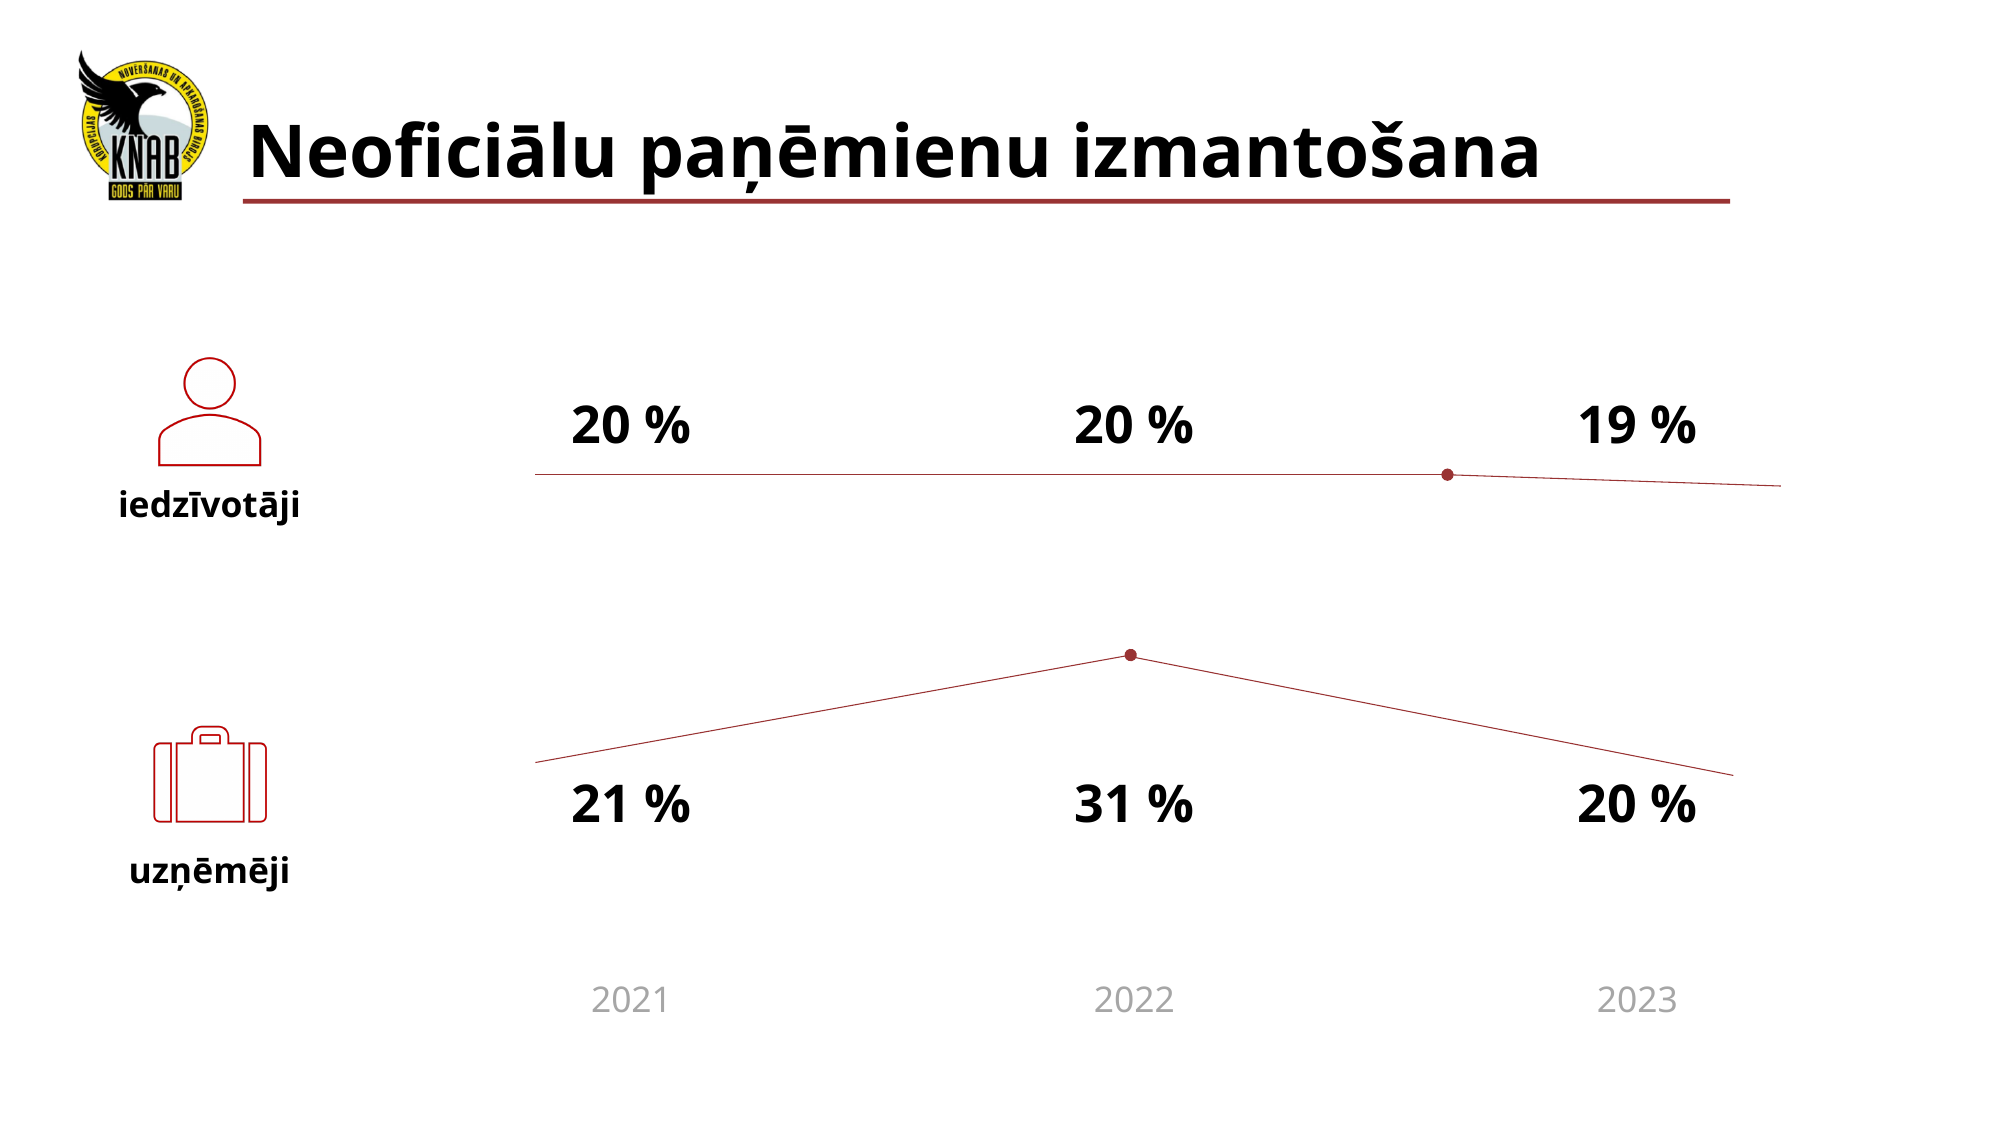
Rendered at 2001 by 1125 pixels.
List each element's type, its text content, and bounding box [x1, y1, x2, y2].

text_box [1130, 656, 1734, 776]
text_box 20 % [1038, 384, 1231, 462]
picture [142, 707, 277, 841]
text_box iedzīvotāji [75, 475, 344, 533]
text_box 2023 [1502, 969, 1772, 1028]
text_box uzņēmēji [75, 840, 344, 898]
text_box Neoficiālu paņēmienu izmantošana [232, 97, 2000, 200]
text_box 2021 [497, 969, 766, 1028]
picture [134, 336, 285, 487]
text_box 20 % [1541, 776, 1734, 840]
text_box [1447, 474, 1781, 486]
text_box 31 % [1038, 763, 1231, 840]
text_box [535, 655, 1131, 763]
picture [76, 47, 210, 202]
text_box 19 % [1541, 384, 1734, 462]
text_box 2022 [999, 969, 1269, 1028]
text_box 21 % [535, 763, 728, 840]
text_box 20 % [535, 384, 728, 462]
